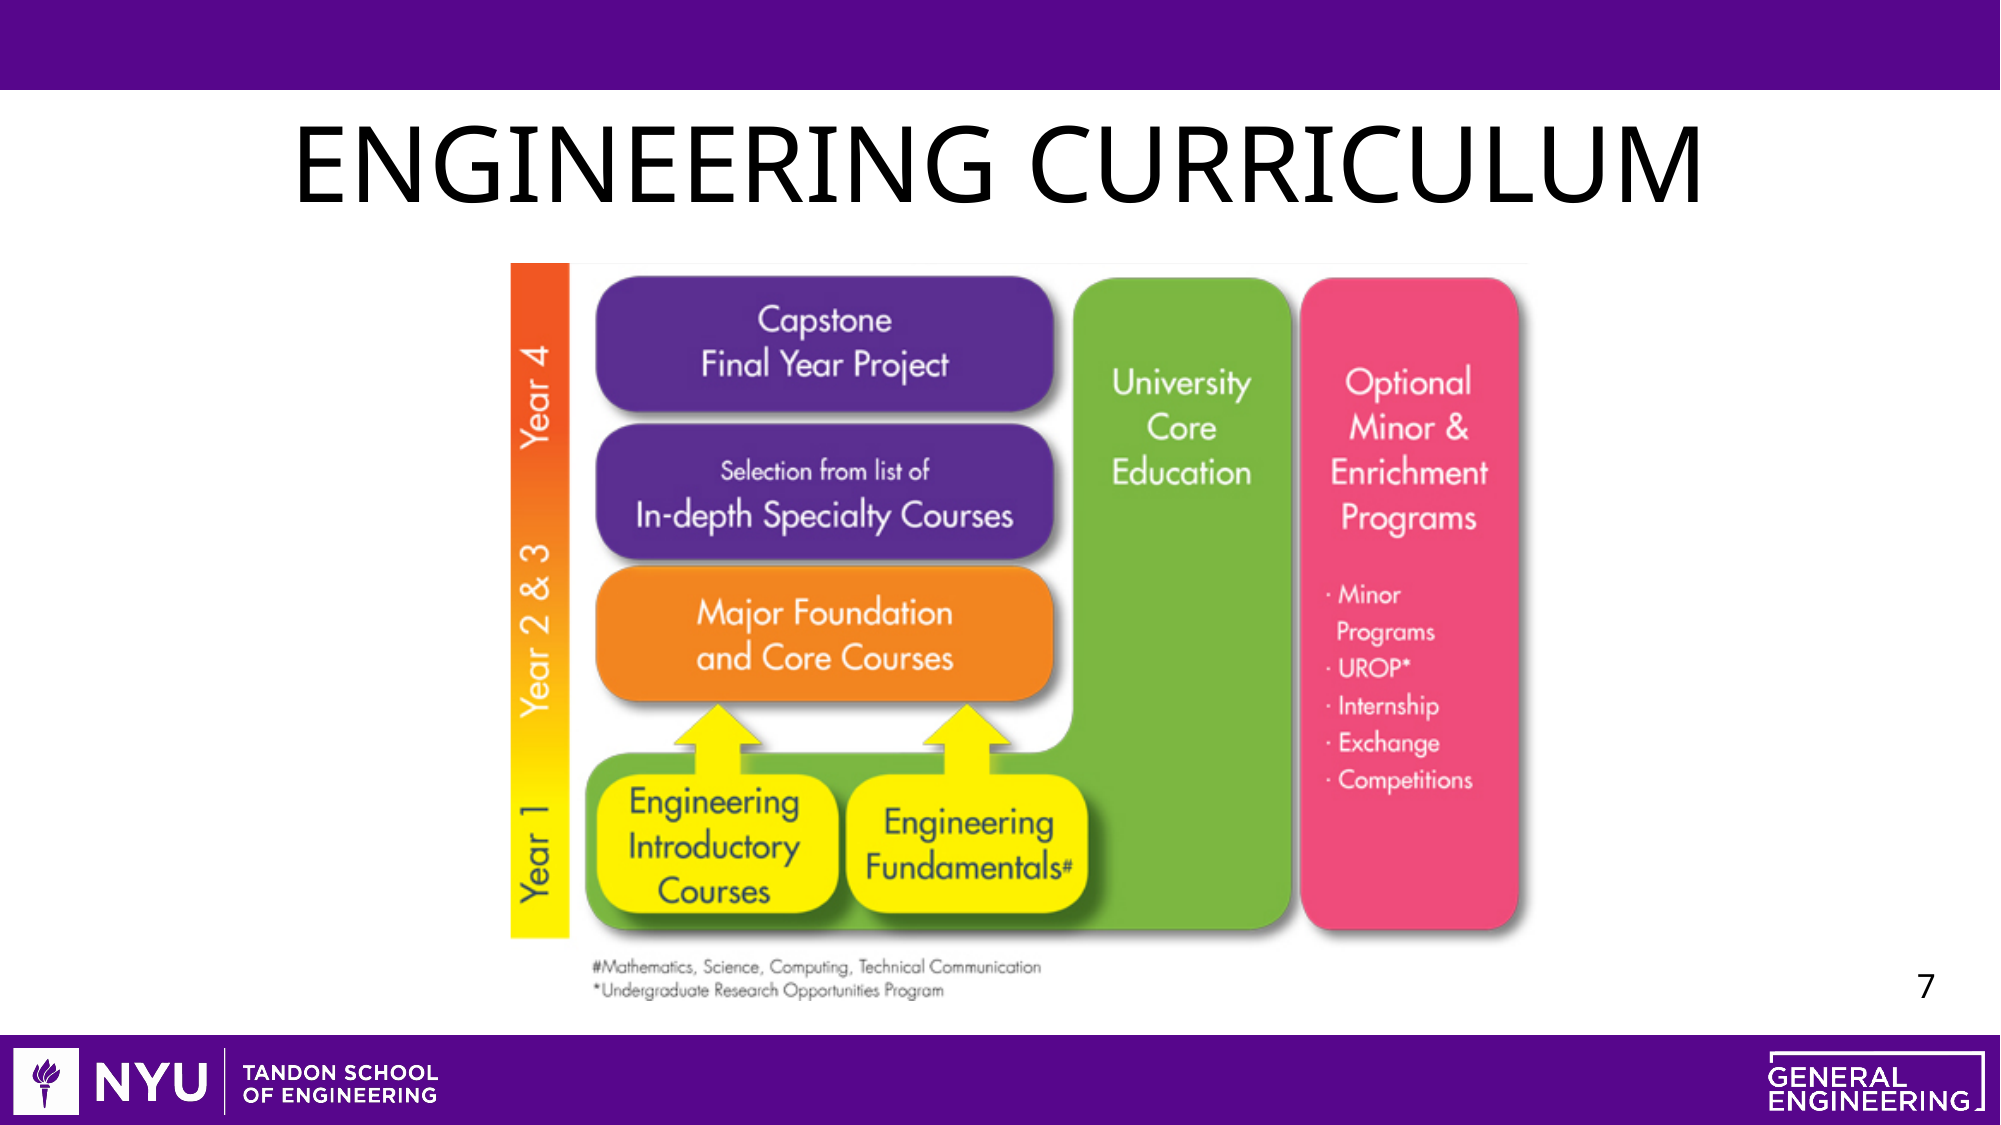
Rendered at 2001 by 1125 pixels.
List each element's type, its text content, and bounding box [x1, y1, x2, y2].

text_box [0, 1035, 2000, 1125]
text_box [0, 0, 2000, 90]
picture [13, 1048, 439, 1115]
text_box ENGINEERING CURRICULUM [230, 74, 1770, 233]
picture [1768, 1051, 1985, 1111]
picture [510, 263, 1539, 1002]
text_box 7 [1802, 958, 1951, 1014]
